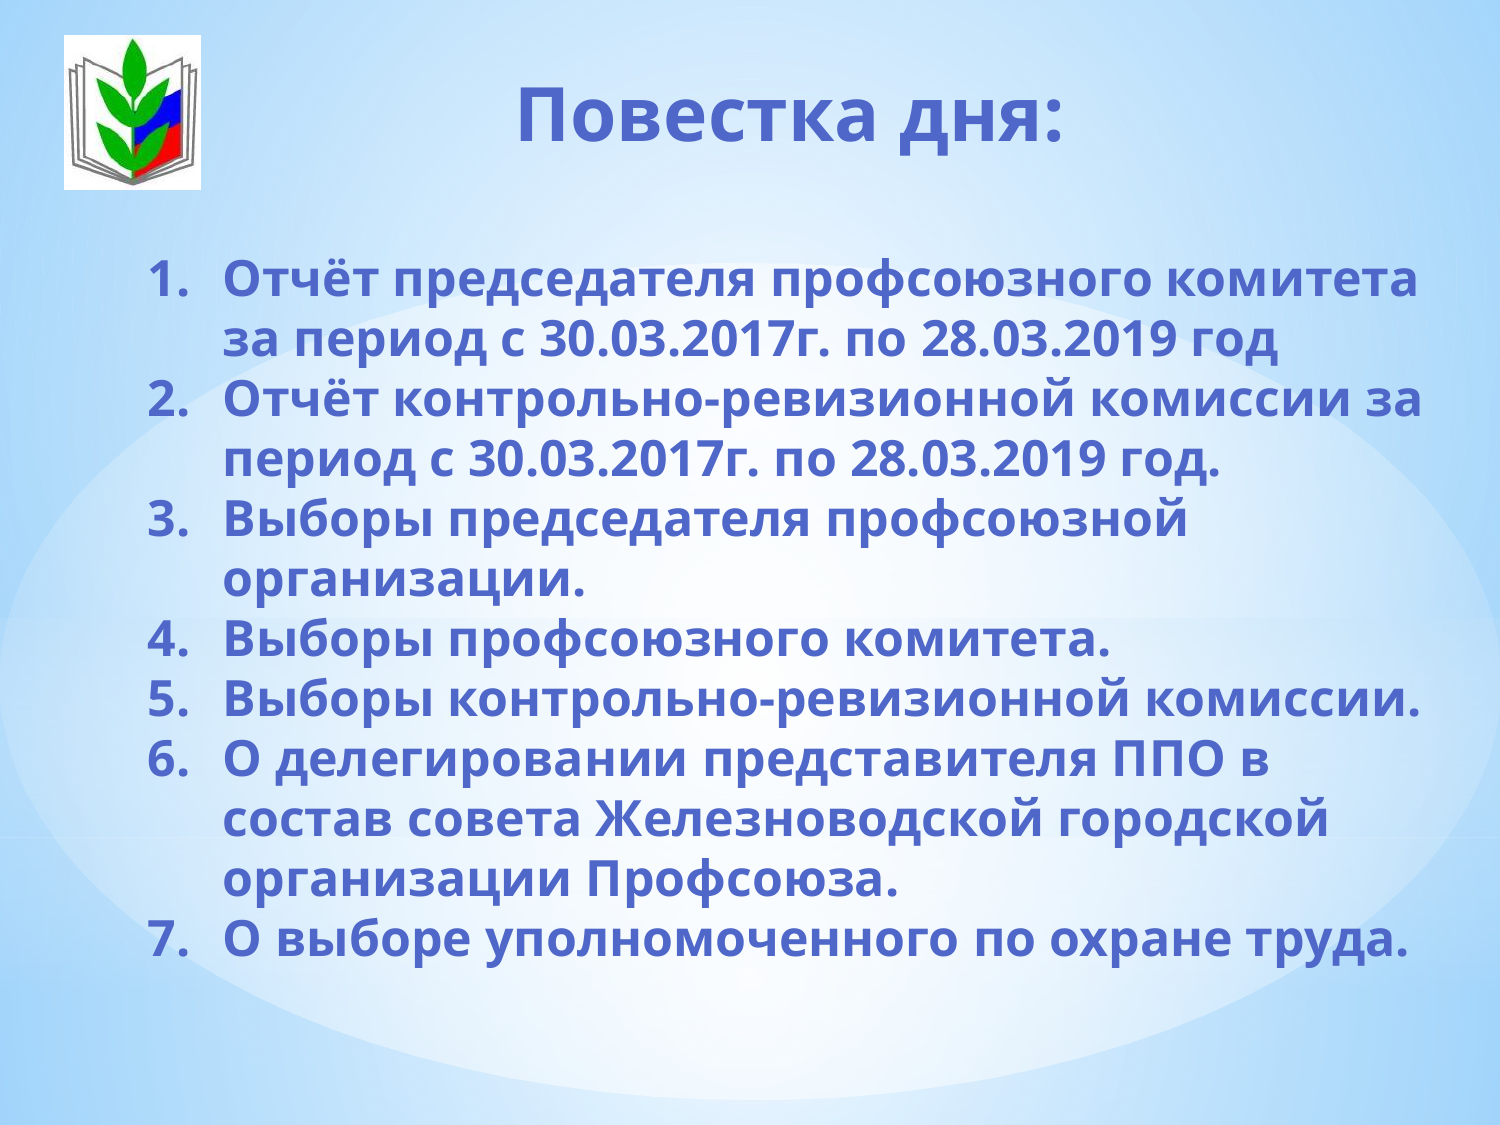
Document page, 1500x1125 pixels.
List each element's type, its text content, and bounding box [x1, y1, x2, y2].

picture [64, 35, 201, 190]
text_box Повестка дня: Отчёт председателя профсоюзного комитета за период с 30.03.2017г. по 28.03.2019 год Отчёт контрольно-ревизионной комиссии за период с 30.03.2017г. по 28.03.2019 год. Выборы председателя профсоюзной организации. Выборы профсоюзного комитета. Выборы контрольно-ревизионной комиссии. О делегировании представителя ППО в состав совета Железноводской городской организации Профсоюза. О выборе уполномоченного по охране труда. [132, 59, 1447, 975]
